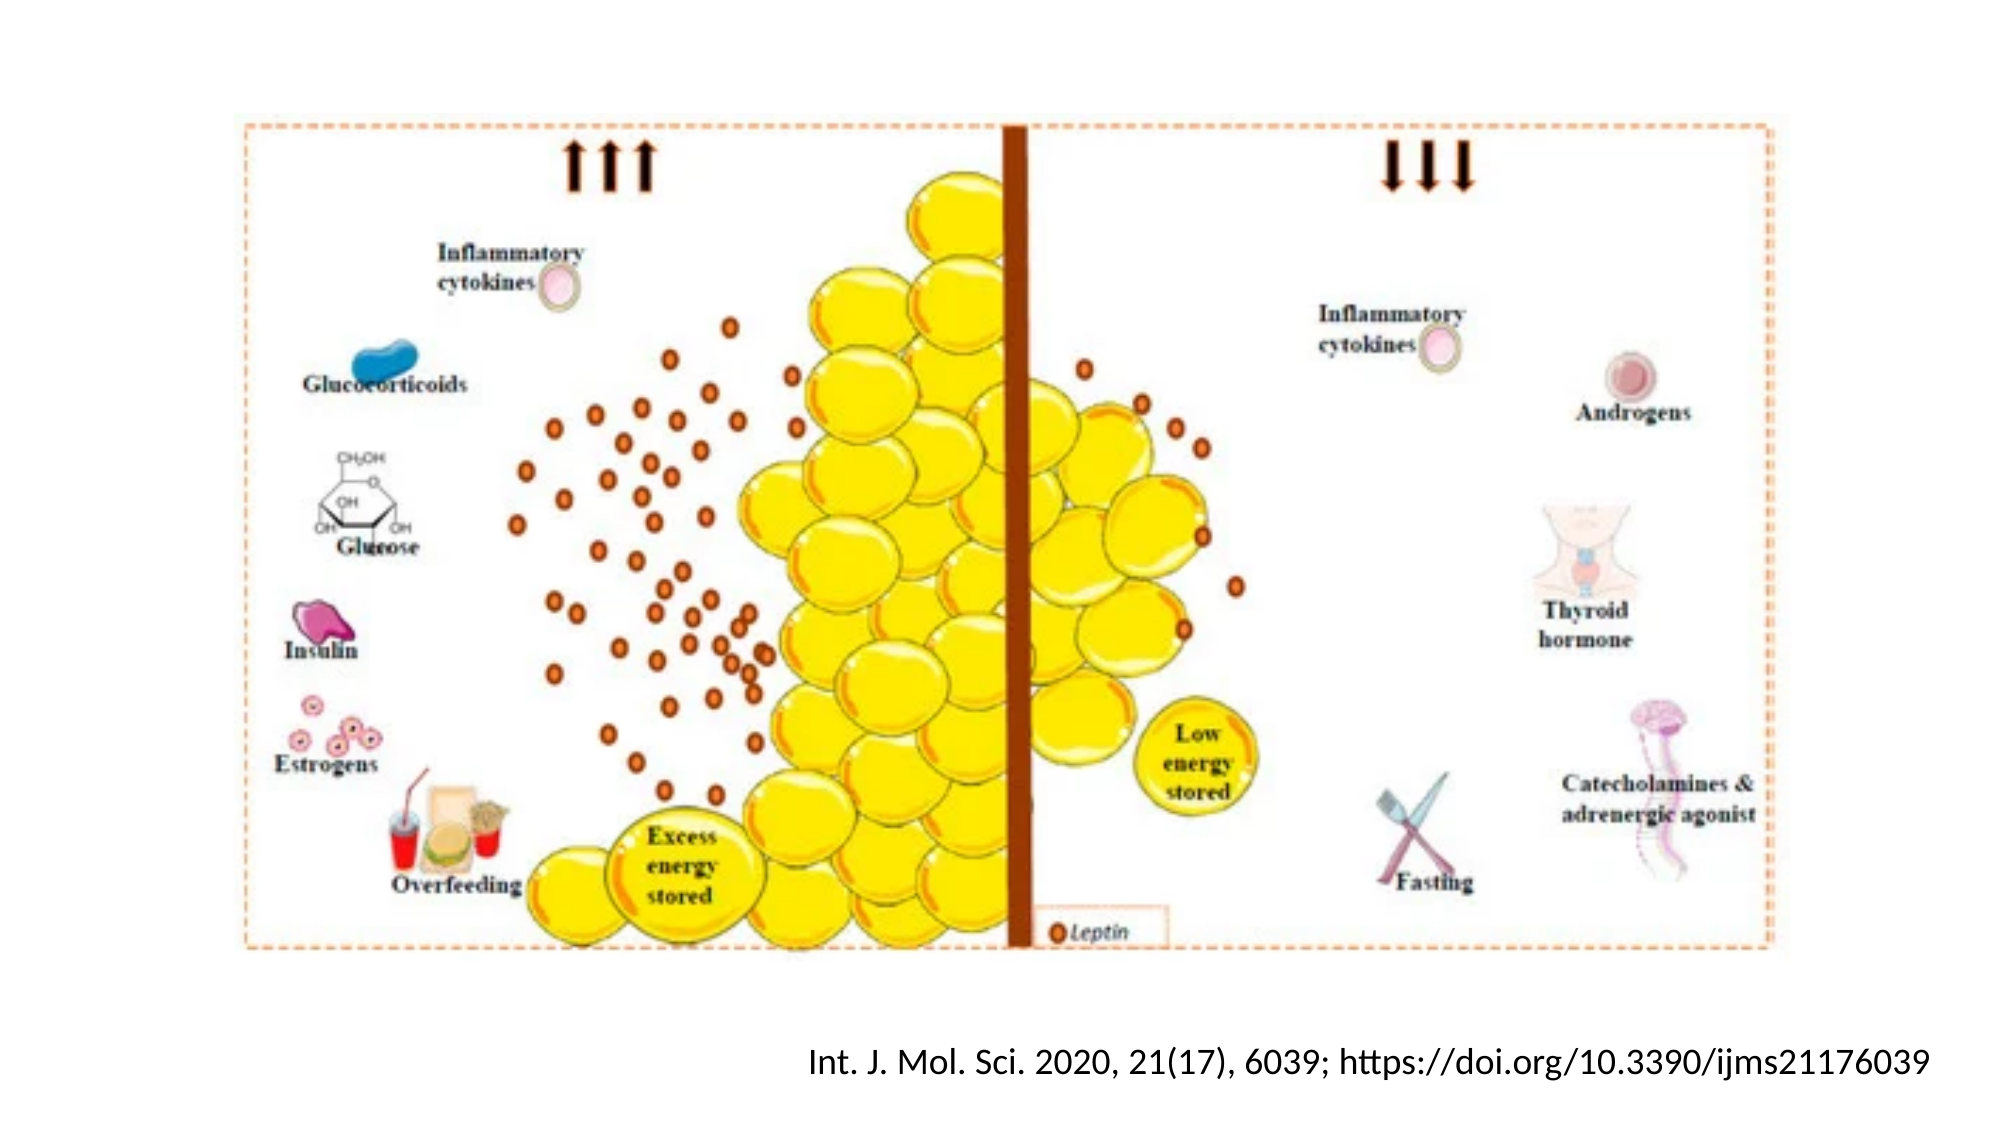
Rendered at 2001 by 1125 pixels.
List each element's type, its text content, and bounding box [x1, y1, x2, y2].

picture [233, 112, 1790, 962]
text_box Int. J. Mol. Sci. 2020, 21(17), 6039; https://doi.org/10.3390/ijms21176039 [793, 1029, 1983, 1090]
